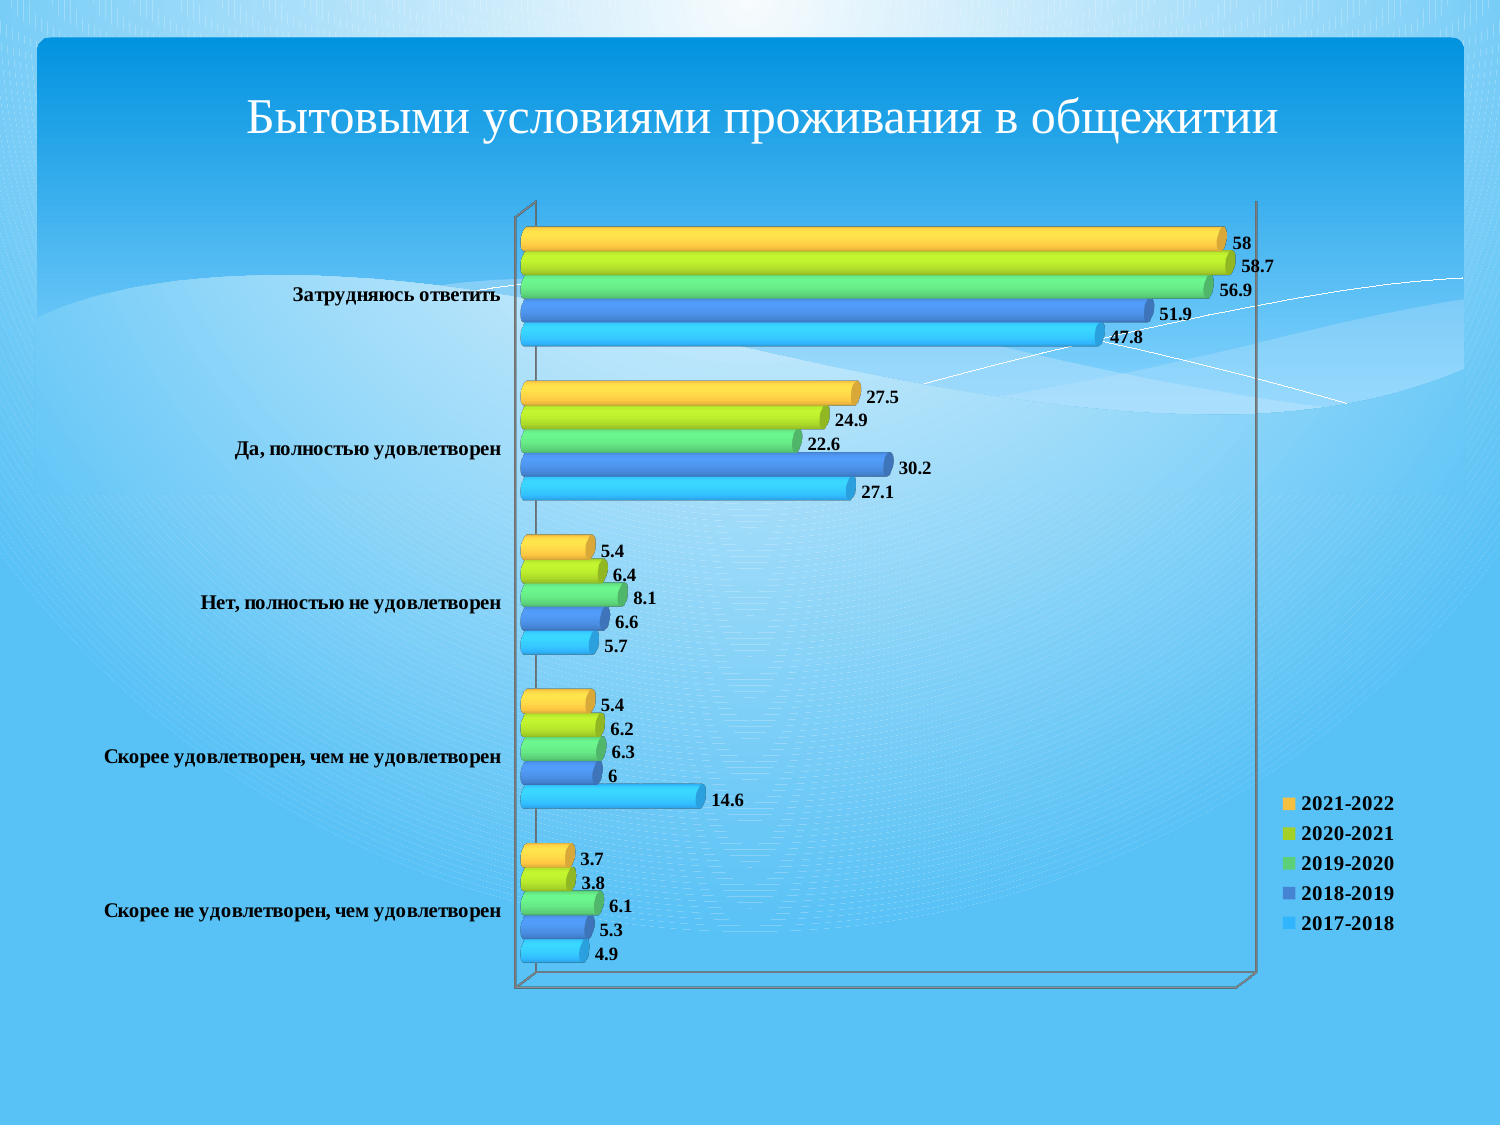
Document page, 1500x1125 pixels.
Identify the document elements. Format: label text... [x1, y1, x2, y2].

chart [76, 184, 1424, 1006]
title Бытовыми условиями проживания в общежитии [50, 42, 1475, 185]
